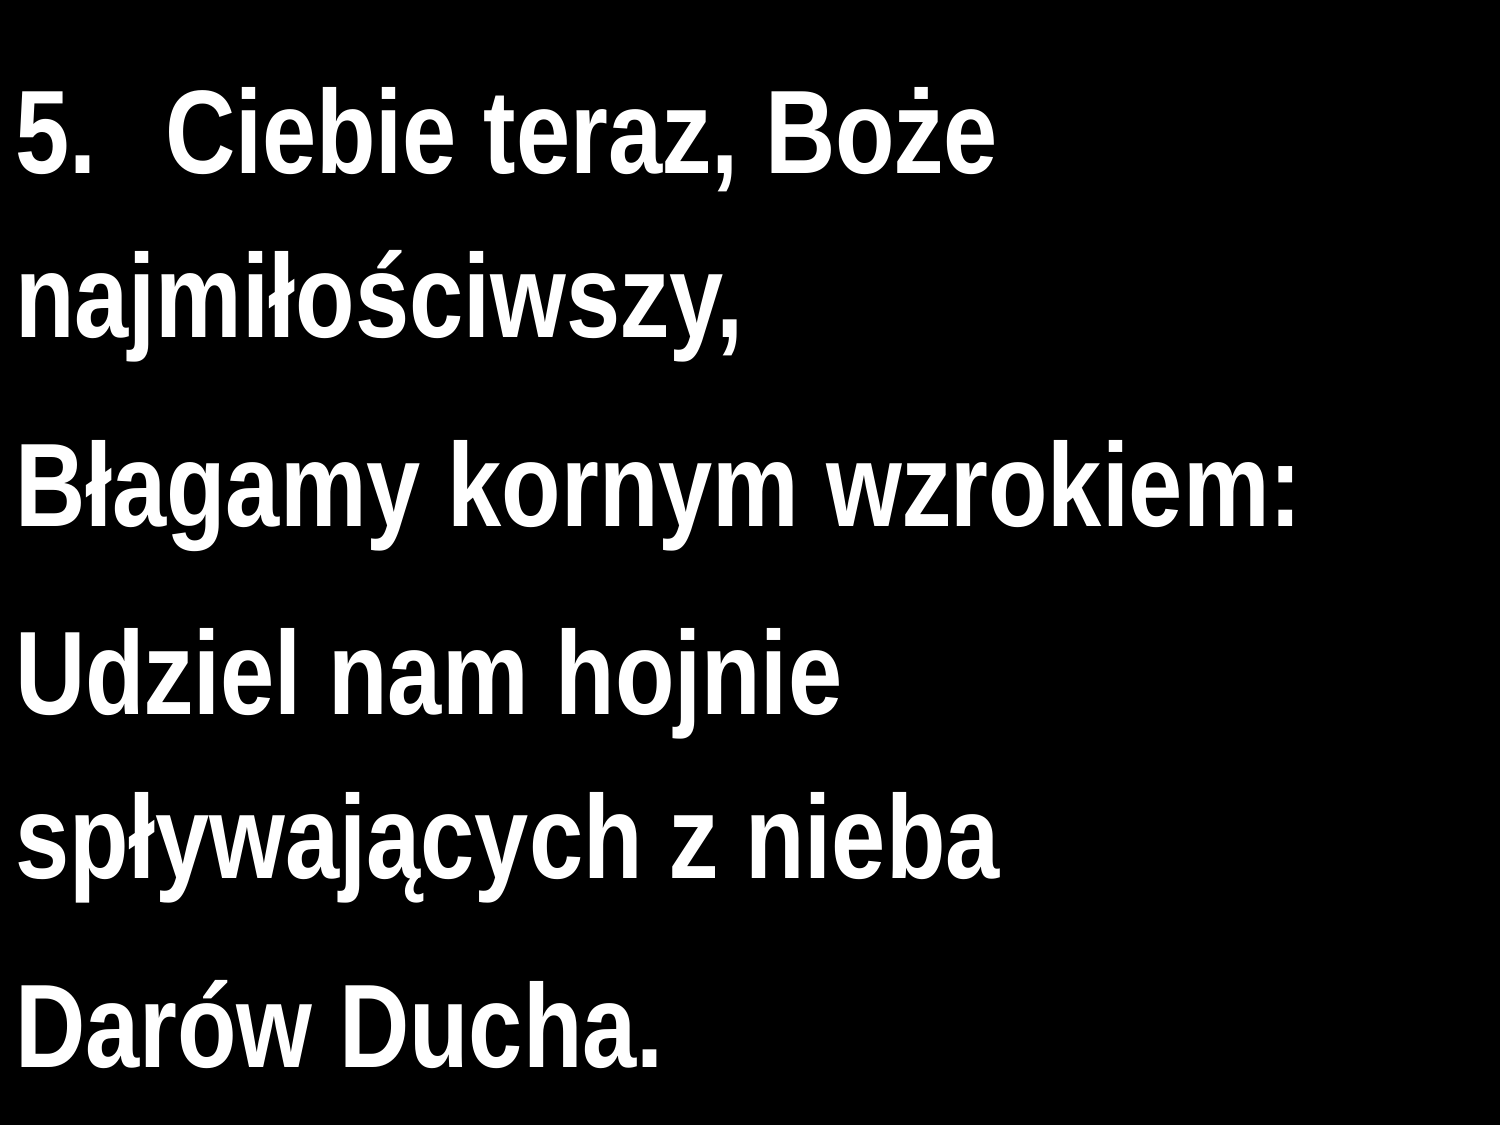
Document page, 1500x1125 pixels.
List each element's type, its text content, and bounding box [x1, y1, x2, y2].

list 5. Ciebie teraz, Boże najmiłościwszy, Błagamy kornym wzrokiem: Udziel nam hojnie spływających z nieba Darów Ducha. [0, 0, 1500, 1125]
